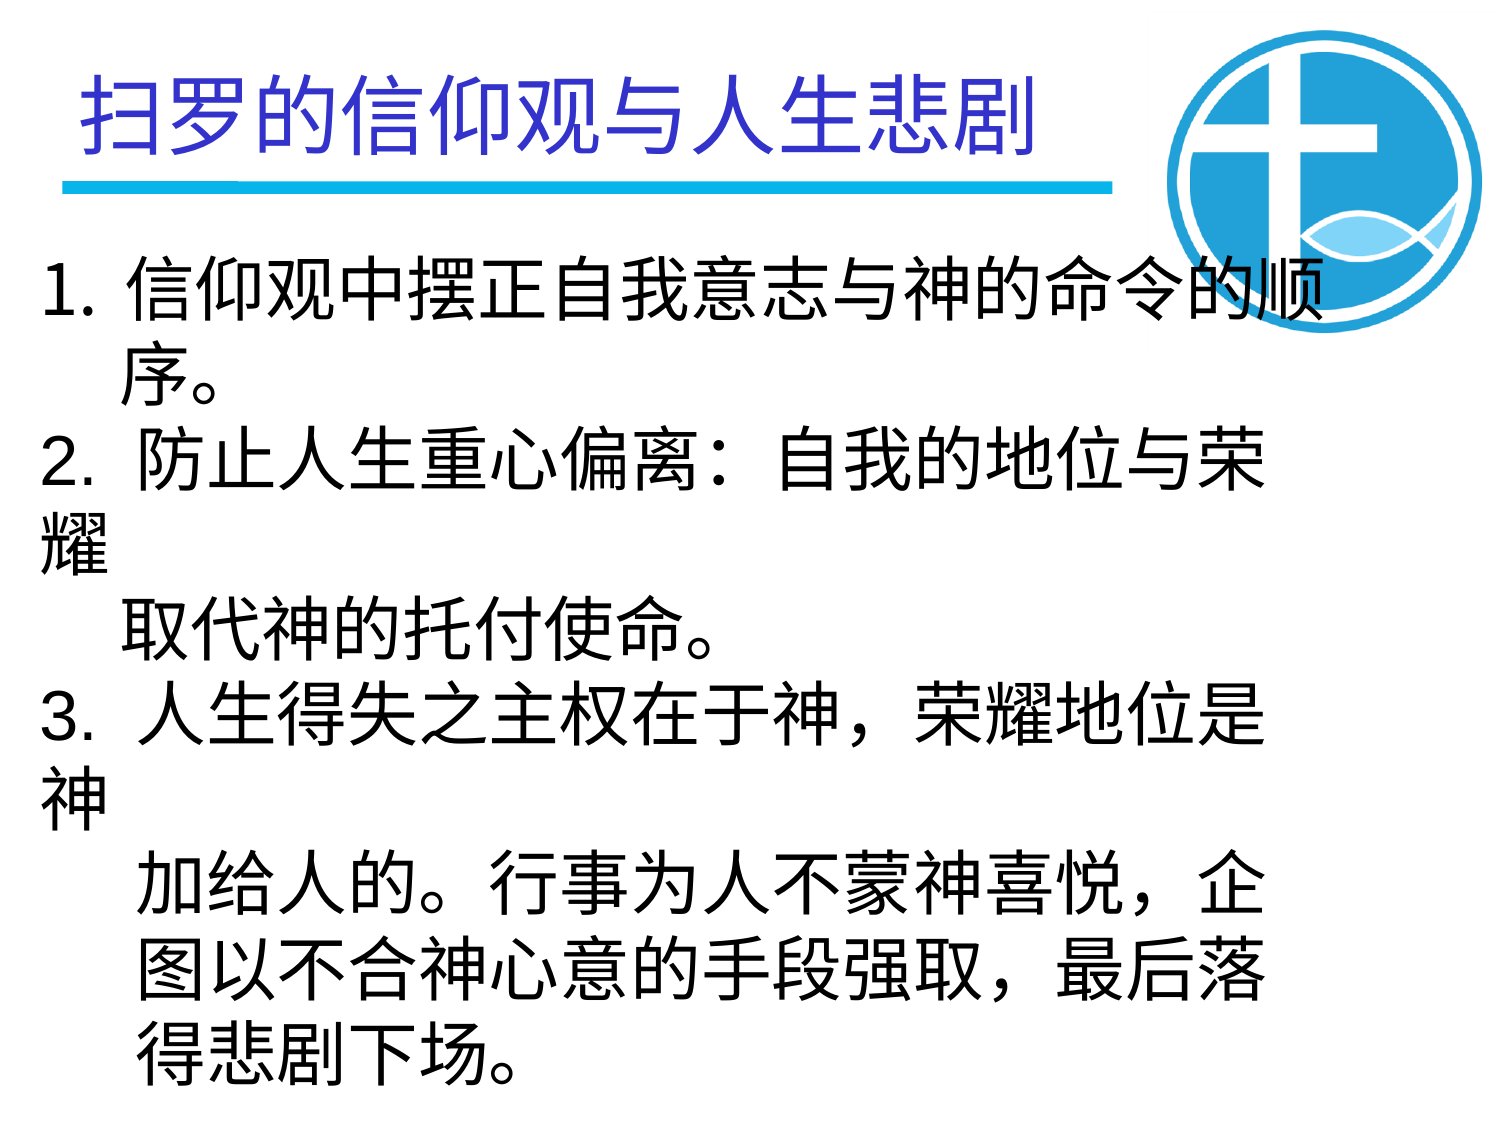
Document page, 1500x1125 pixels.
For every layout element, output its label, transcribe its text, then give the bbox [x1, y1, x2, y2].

text_box 扫罗的信仰观与人生悲剧 [62, 56, 1138, 175]
picture [1148, 12, 1500, 350]
text_box 信仰观中摆正自我意志与神的命令的顺 序。 2. 防止人生重心偏离：自我的地位与荣耀 取代神的托付使命。 3. 人生得失之主权在于神，荣耀地位是神 加给人的。行事为人不蒙神喜悦，企 图以不合神心意的手段强取，最后落 得悲剧下场。 [24, 237, 1350, 925]
